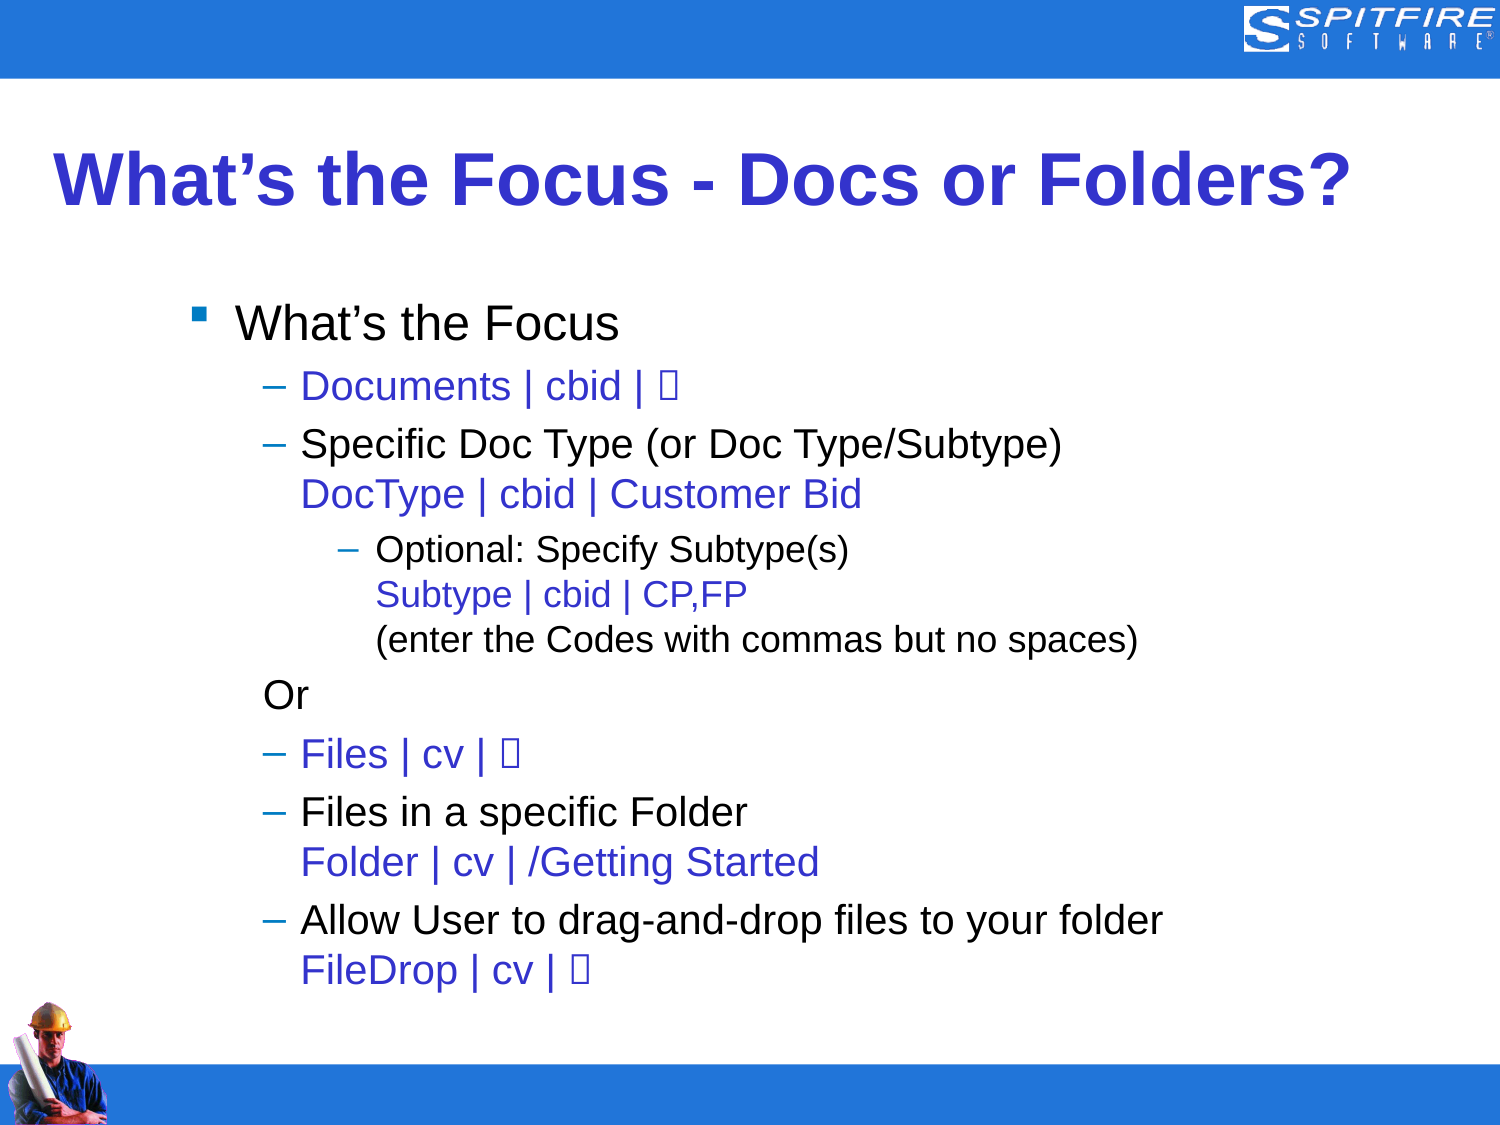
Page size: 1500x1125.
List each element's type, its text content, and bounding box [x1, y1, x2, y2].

picture [1234, 0, 1500, 61]
picture [0, 995, 107, 1125]
list What’s the Focus Documents | cbid |  Specific Doc Type (or Doc Type/Subtype) DocType | cbid | Customer Bid Optional: Specify Subtype(s) Subtype | cbid | CP,FP (enter the Codes with commas but no spaces) Or Files | cv |  Files in a specific Folder Folder | cv | /Getting Started Allow User to drag-and-drop files to your folder FileDrop | cv |  [97, 283, 1392, 1000]
title What’s the Focus - Docs or Folders? [39, 117, 1375, 234]
